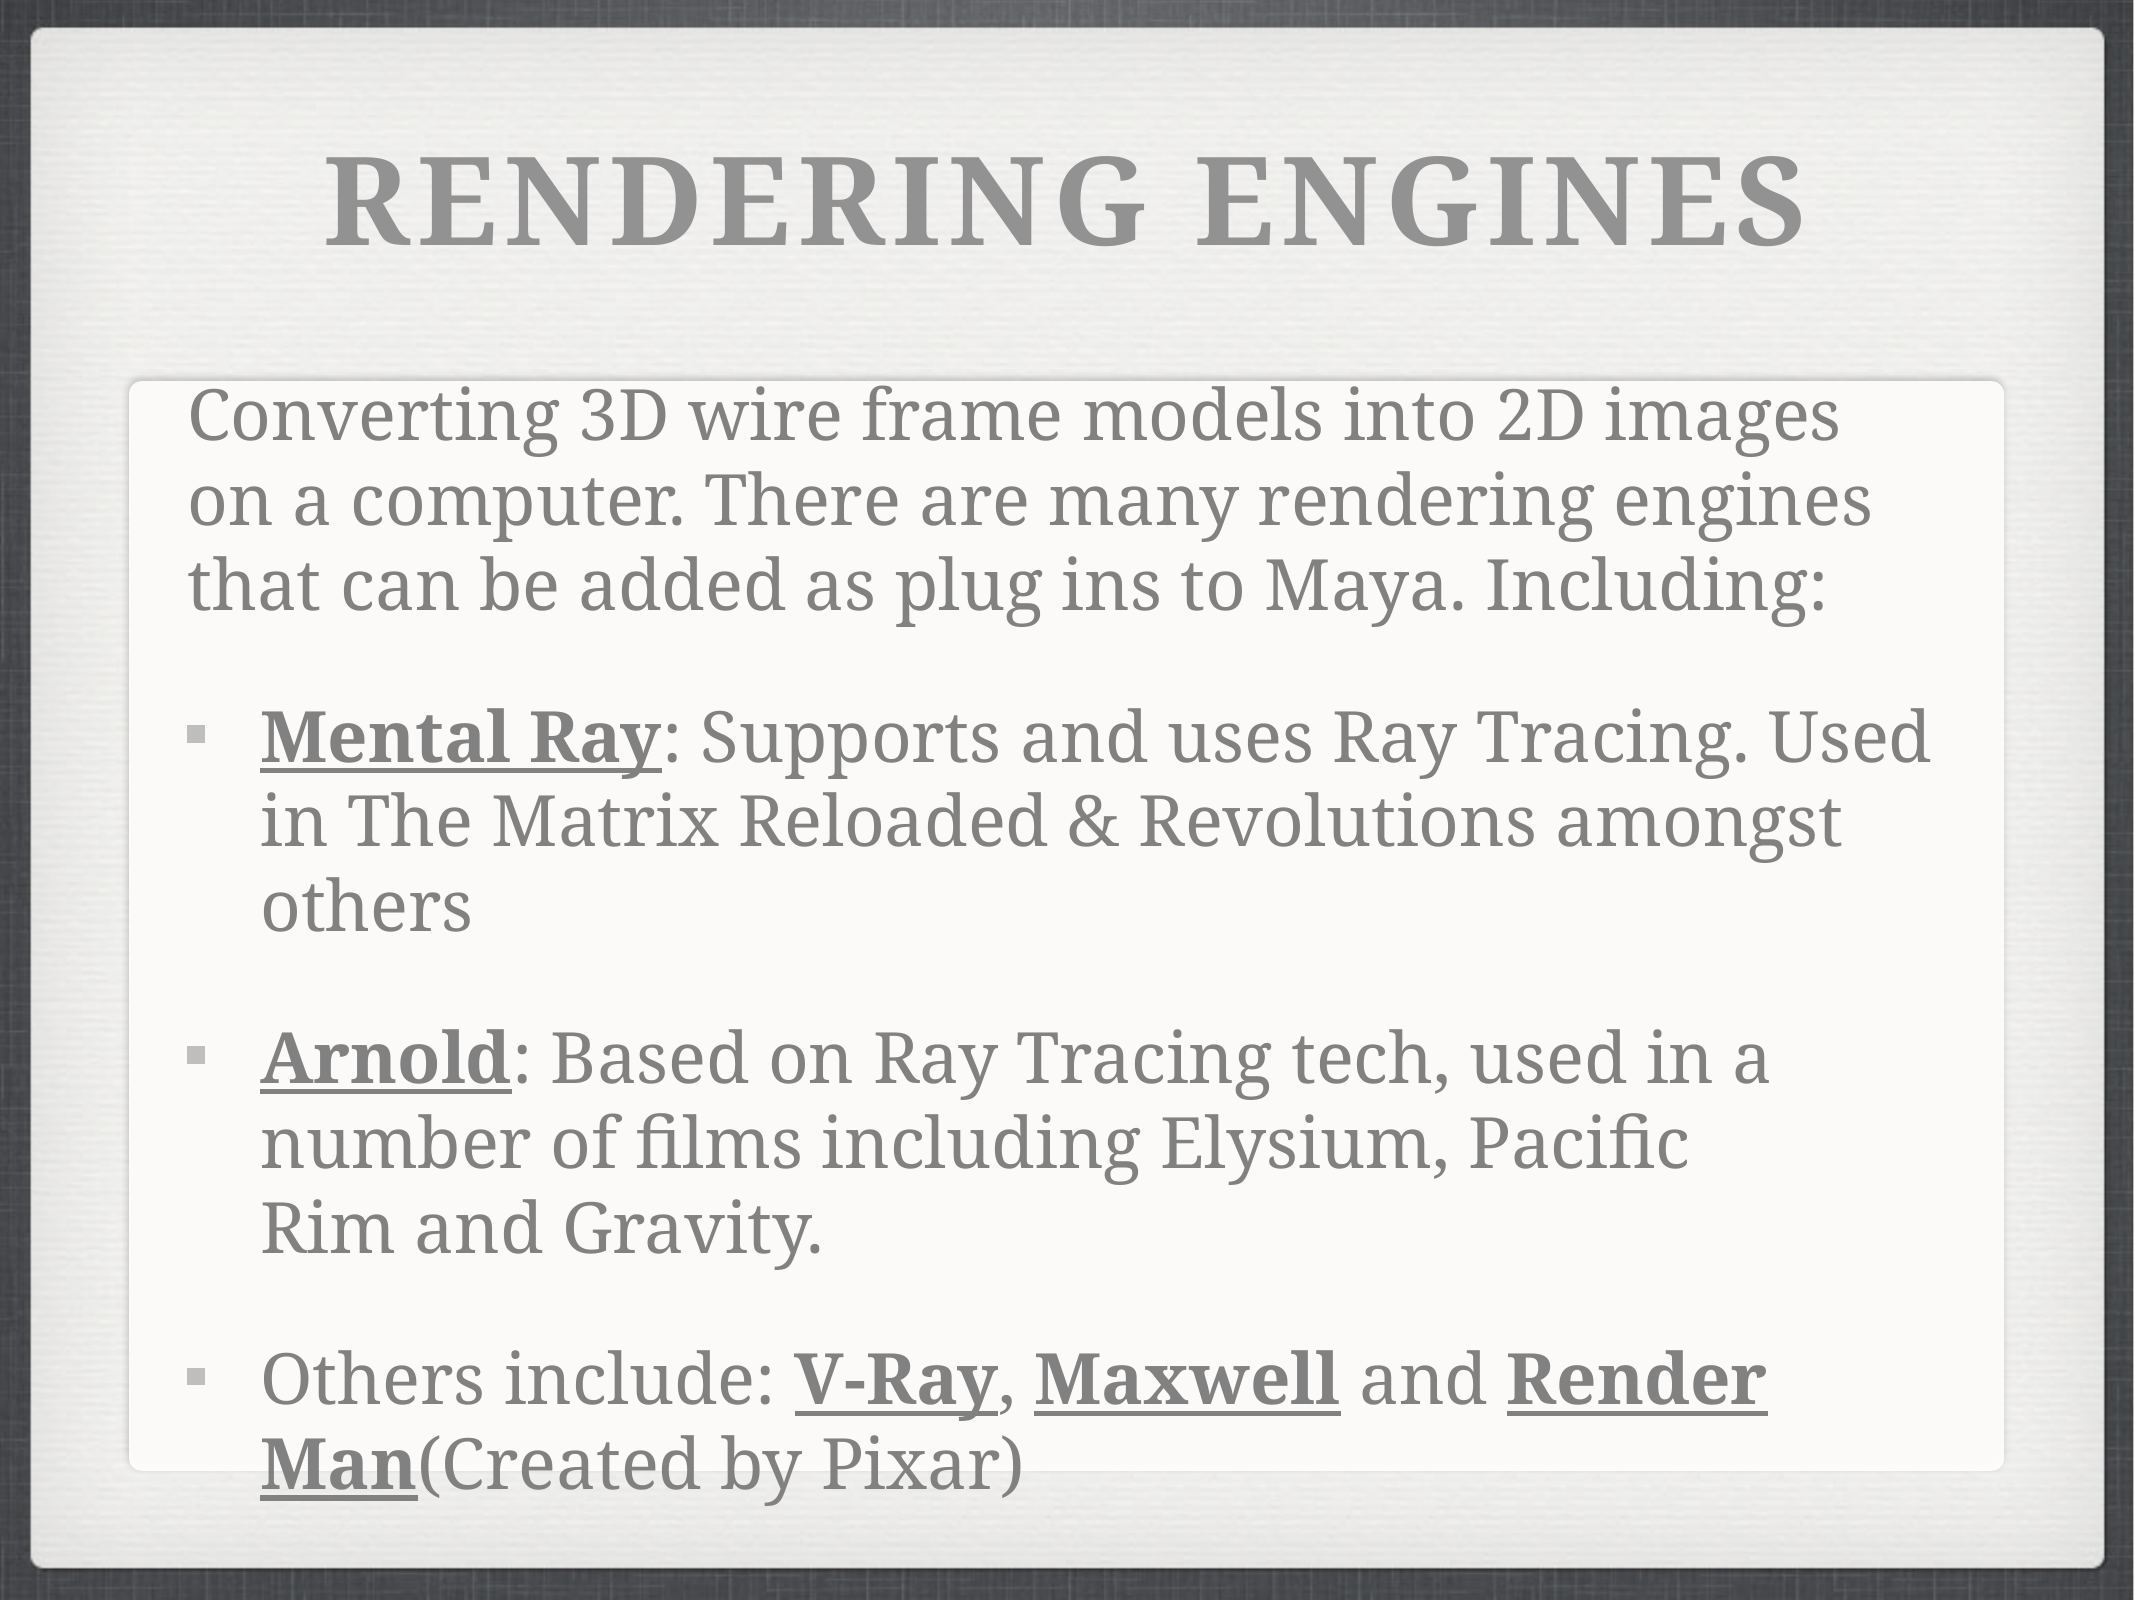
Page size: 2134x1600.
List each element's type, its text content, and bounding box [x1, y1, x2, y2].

title rendering engines [178, 41, 1955, 370]
list Converting 3D wire frame models into 2D images on a computer. There are many rendering engines that can be added as plug ins to Maya. Including: Mental Ray: Supports and uses Ray Tracing. Used in The Matrix Reloaded & Revolutions amongst others Arnold: Based on Ray Tracing tech, used in a number of films including Elysium, Pacific Rim and Gravity. Others include: V-Ray, Maxwell and Render Man(Created by Pixar) [178, 436, 1955, 1438]
picture [0, 0, 2134, 1600]
